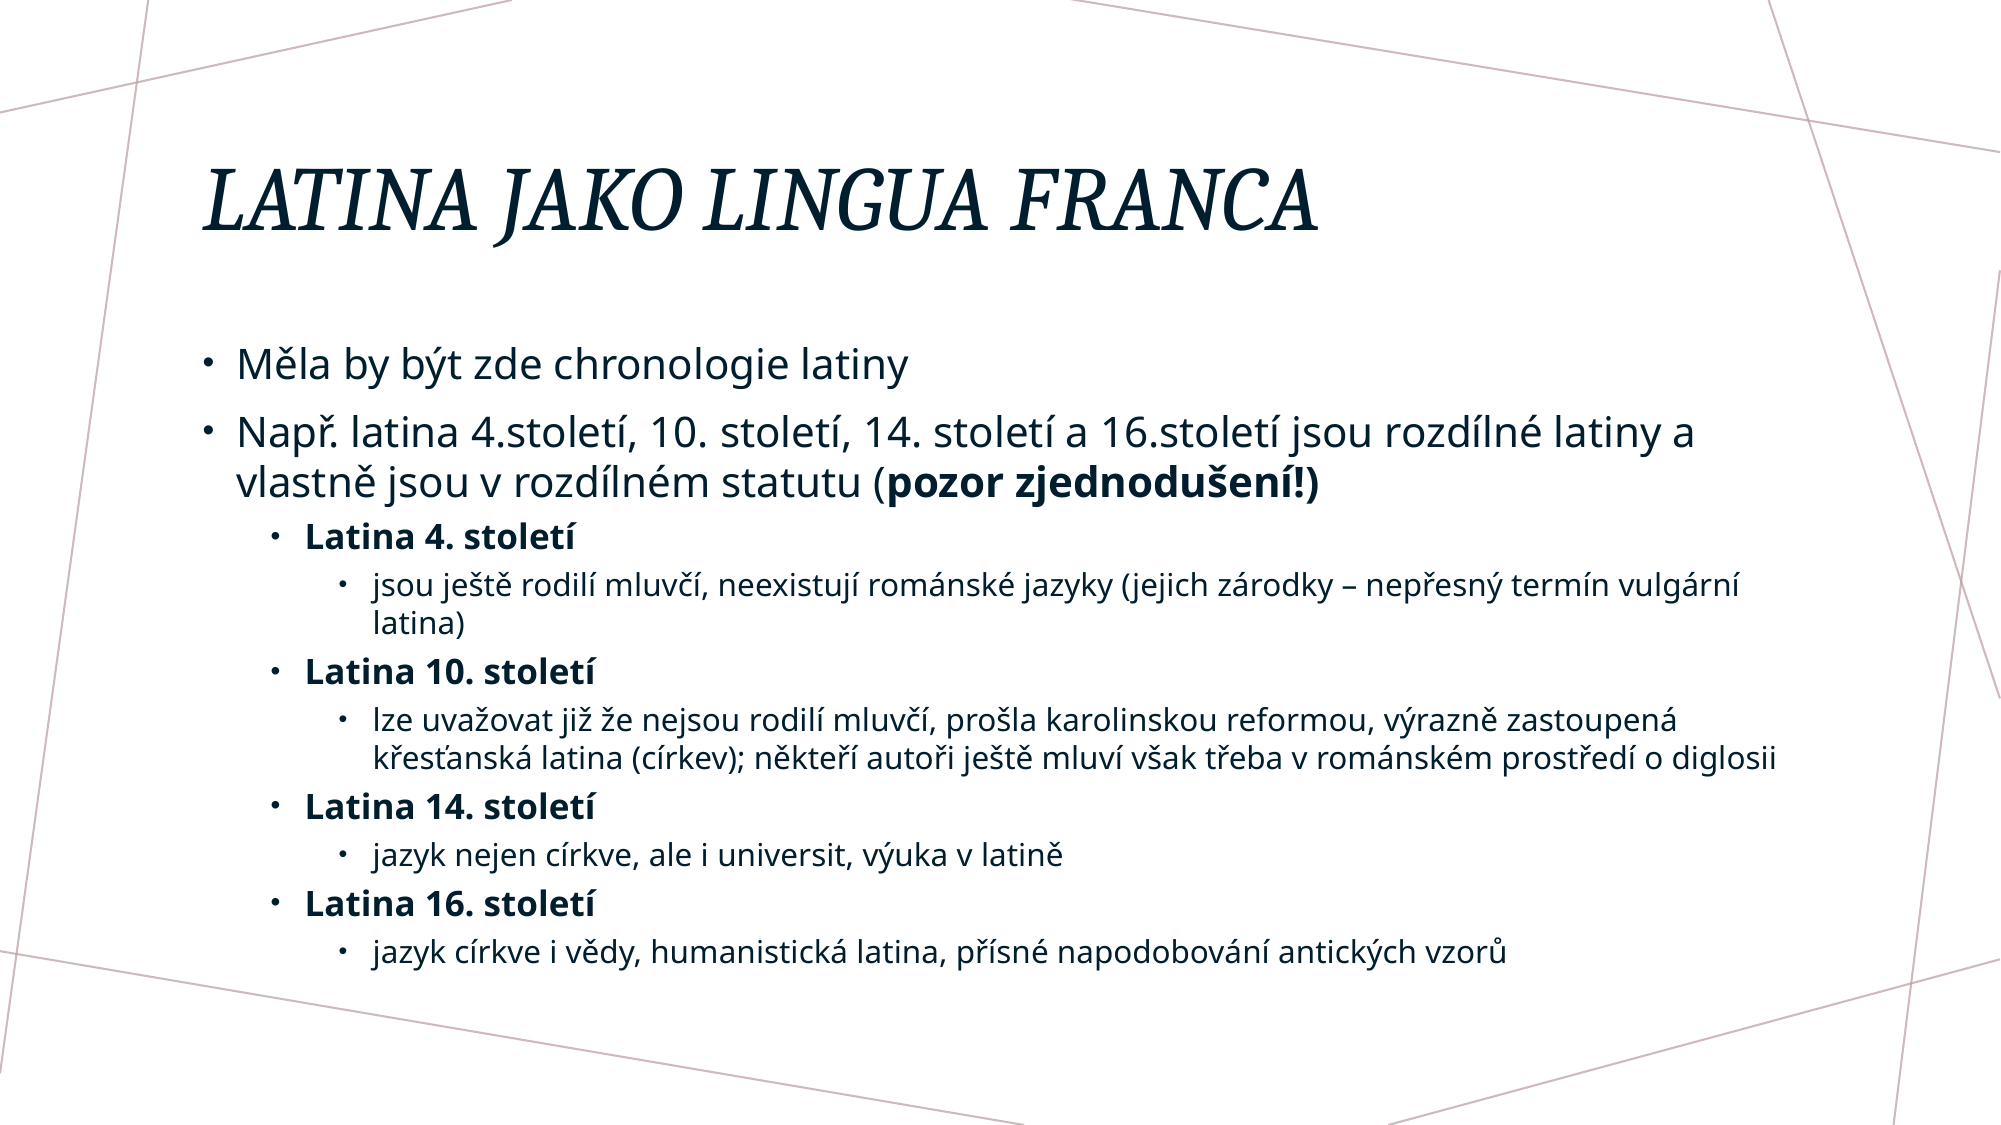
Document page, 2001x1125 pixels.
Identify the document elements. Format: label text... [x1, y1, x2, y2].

title Latina jako lingua franca [187, 87, 1813, 315]
list Měla by být zde chronologie latiny Např. latina 4.století, 10. století, 14. století a 16.století jsou rozdílné latiny a vlastně jsou v rozdílném statutu (pozor zjednodušení!) Latina 4. století jsou ještě rodilí mluvčí, neexistují románské jazyky (jejich zárodky – nepřesný termín vulgární latina) Latina 10. století lze uvažovat již že nejsou rodilí mluvčí, prošla karolinskou reformou, výrazně zastoupená křesťanská latina (církev); někteří autoři ještě mluví však třeba v románském prostředí o diglosii Latina 14. století jazyk nejen církve, ale i universit, výuka v latině Latina 16. století jazyk církve i vědy, humanistická latina, přísné napodobování antických vzorů [187, 329, 1813, 990]
